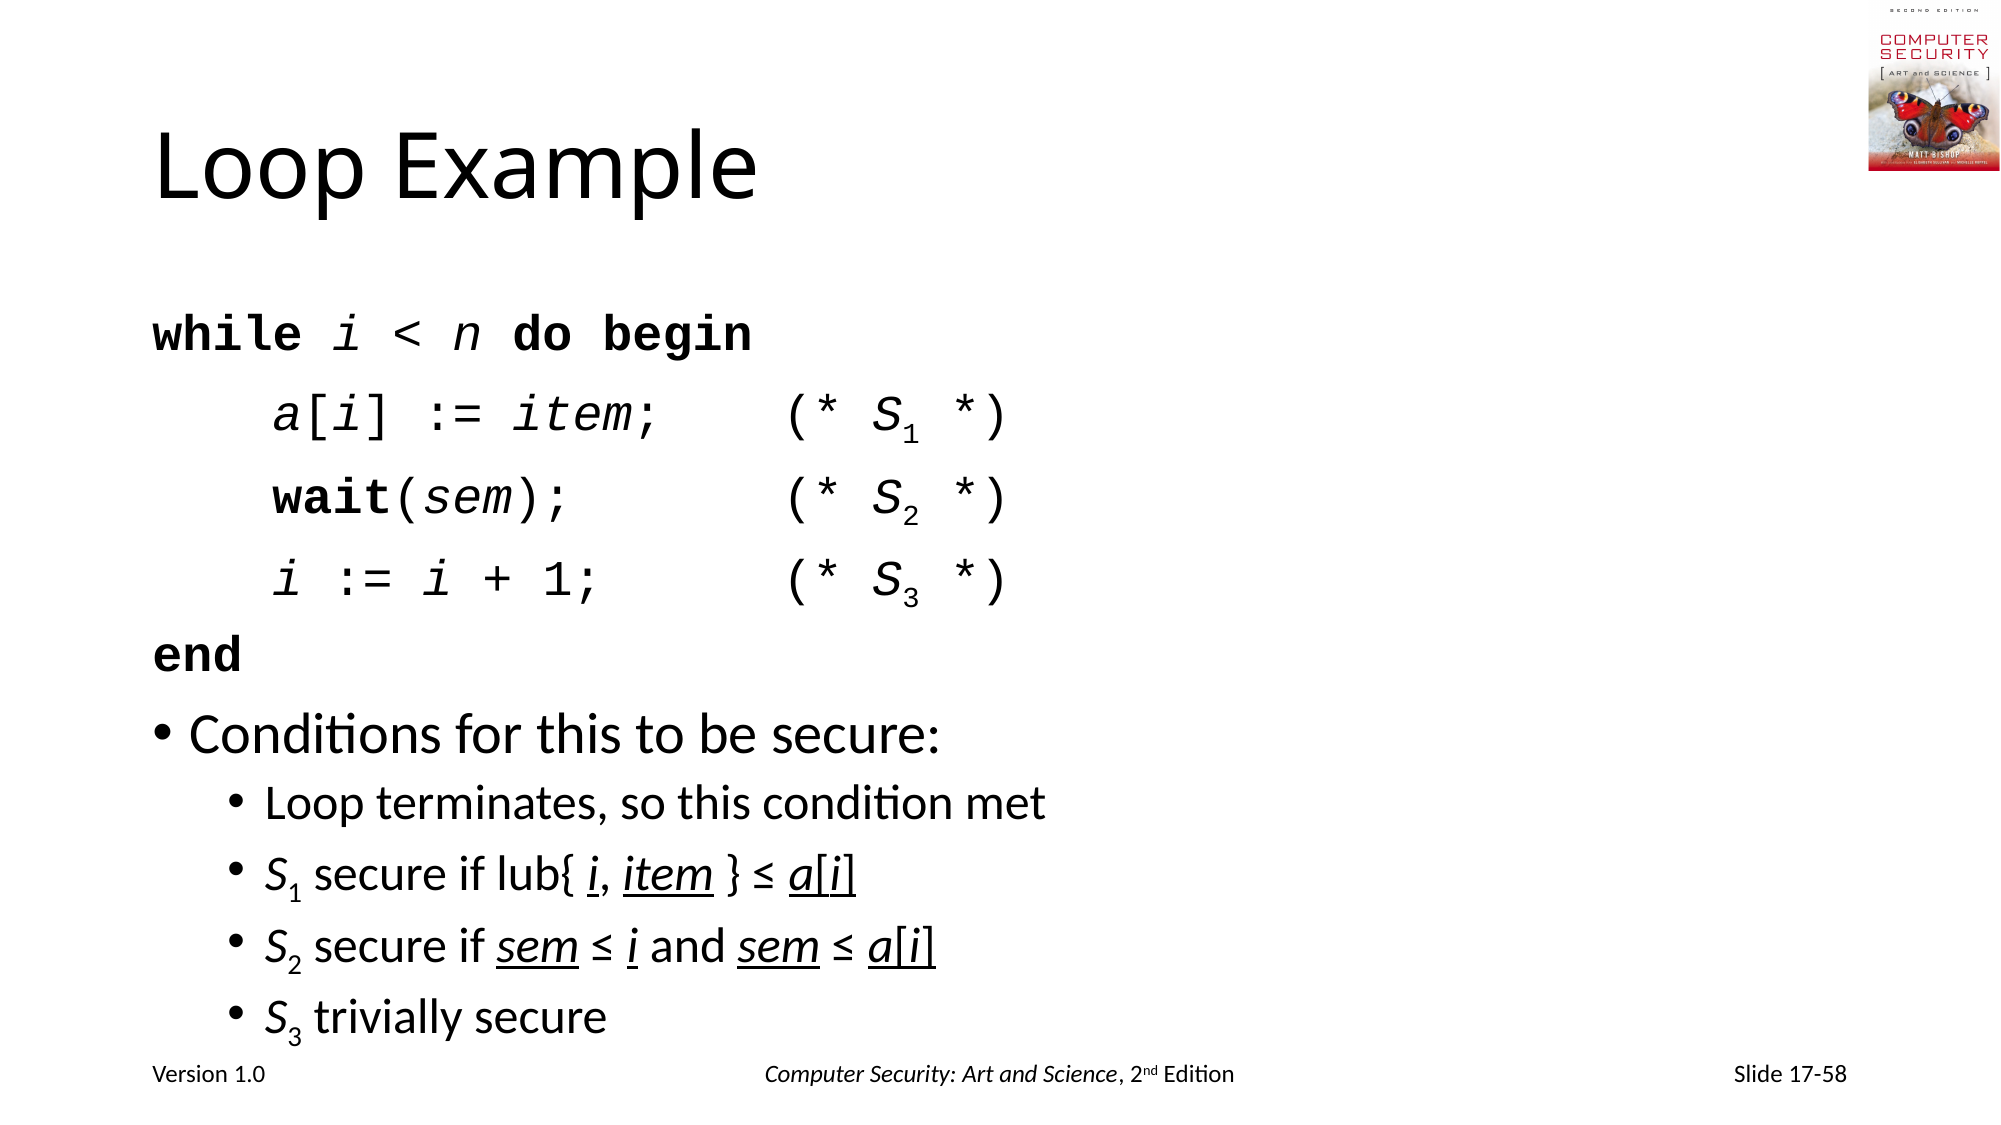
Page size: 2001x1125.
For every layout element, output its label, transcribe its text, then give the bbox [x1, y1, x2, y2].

slide_number Version 1.0 [137, 1042, 588, 1103]
slide_number Slide 17-58 [1412, 1042, 1863, 1103]
list while i < n do begin a[i] := item; (* S1 *) wait(sem); (* S2 *) i := i + 1; (* S3 *) end Conditions for this to be secure: Loop terminates, so this condition met S1 secure if lub{ i, item } ≤ a[i] S2 secure if sem ≤ i and sem ≤ a[i] S3 trivially secure [137, 299, 1863, 1014]
picture [1868, 0, 2000, 171]
title Loop Example [137, 59, 1863, 278]
footer Computer Security: Art and Science, 2nd Edition [662, 1042, 1338, 1103]
